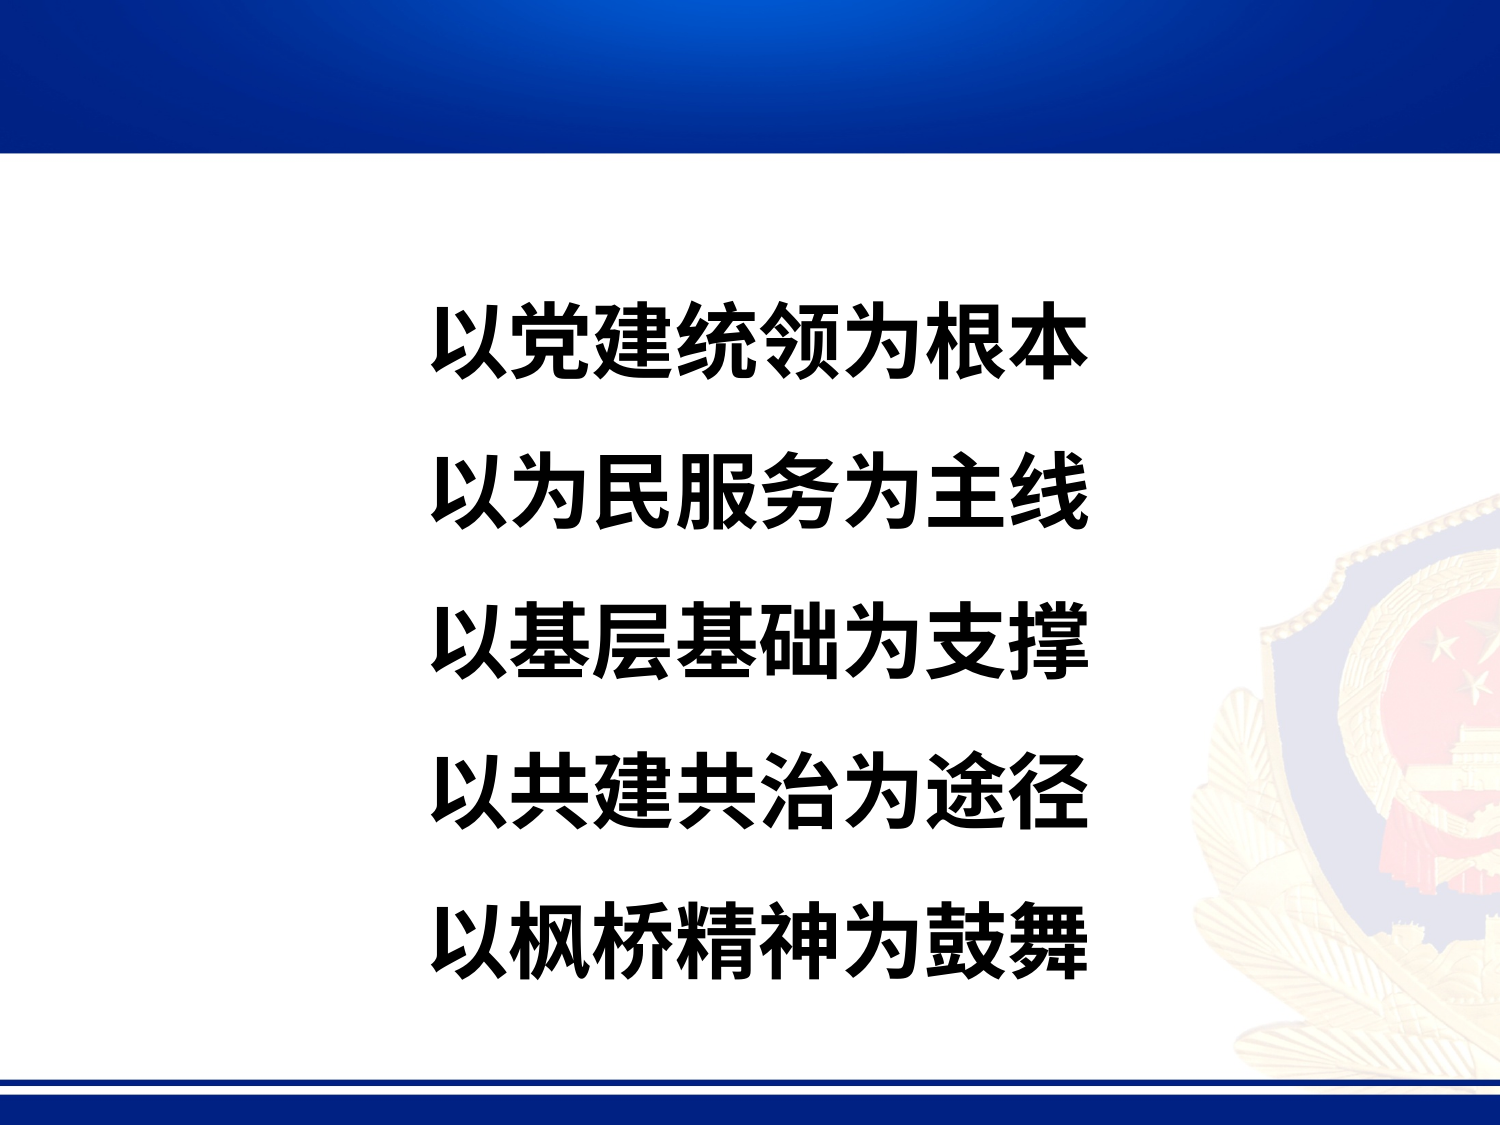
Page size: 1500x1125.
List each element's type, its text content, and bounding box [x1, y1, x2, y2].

picture [0, 0, 1500, 1125]
text_box 以党建统领为根本 以为民服务为主线 以基层基础为支撑 以共建共治为途径 以枫桥精神为鼓舞 [88, 231, 1429, 1125]
